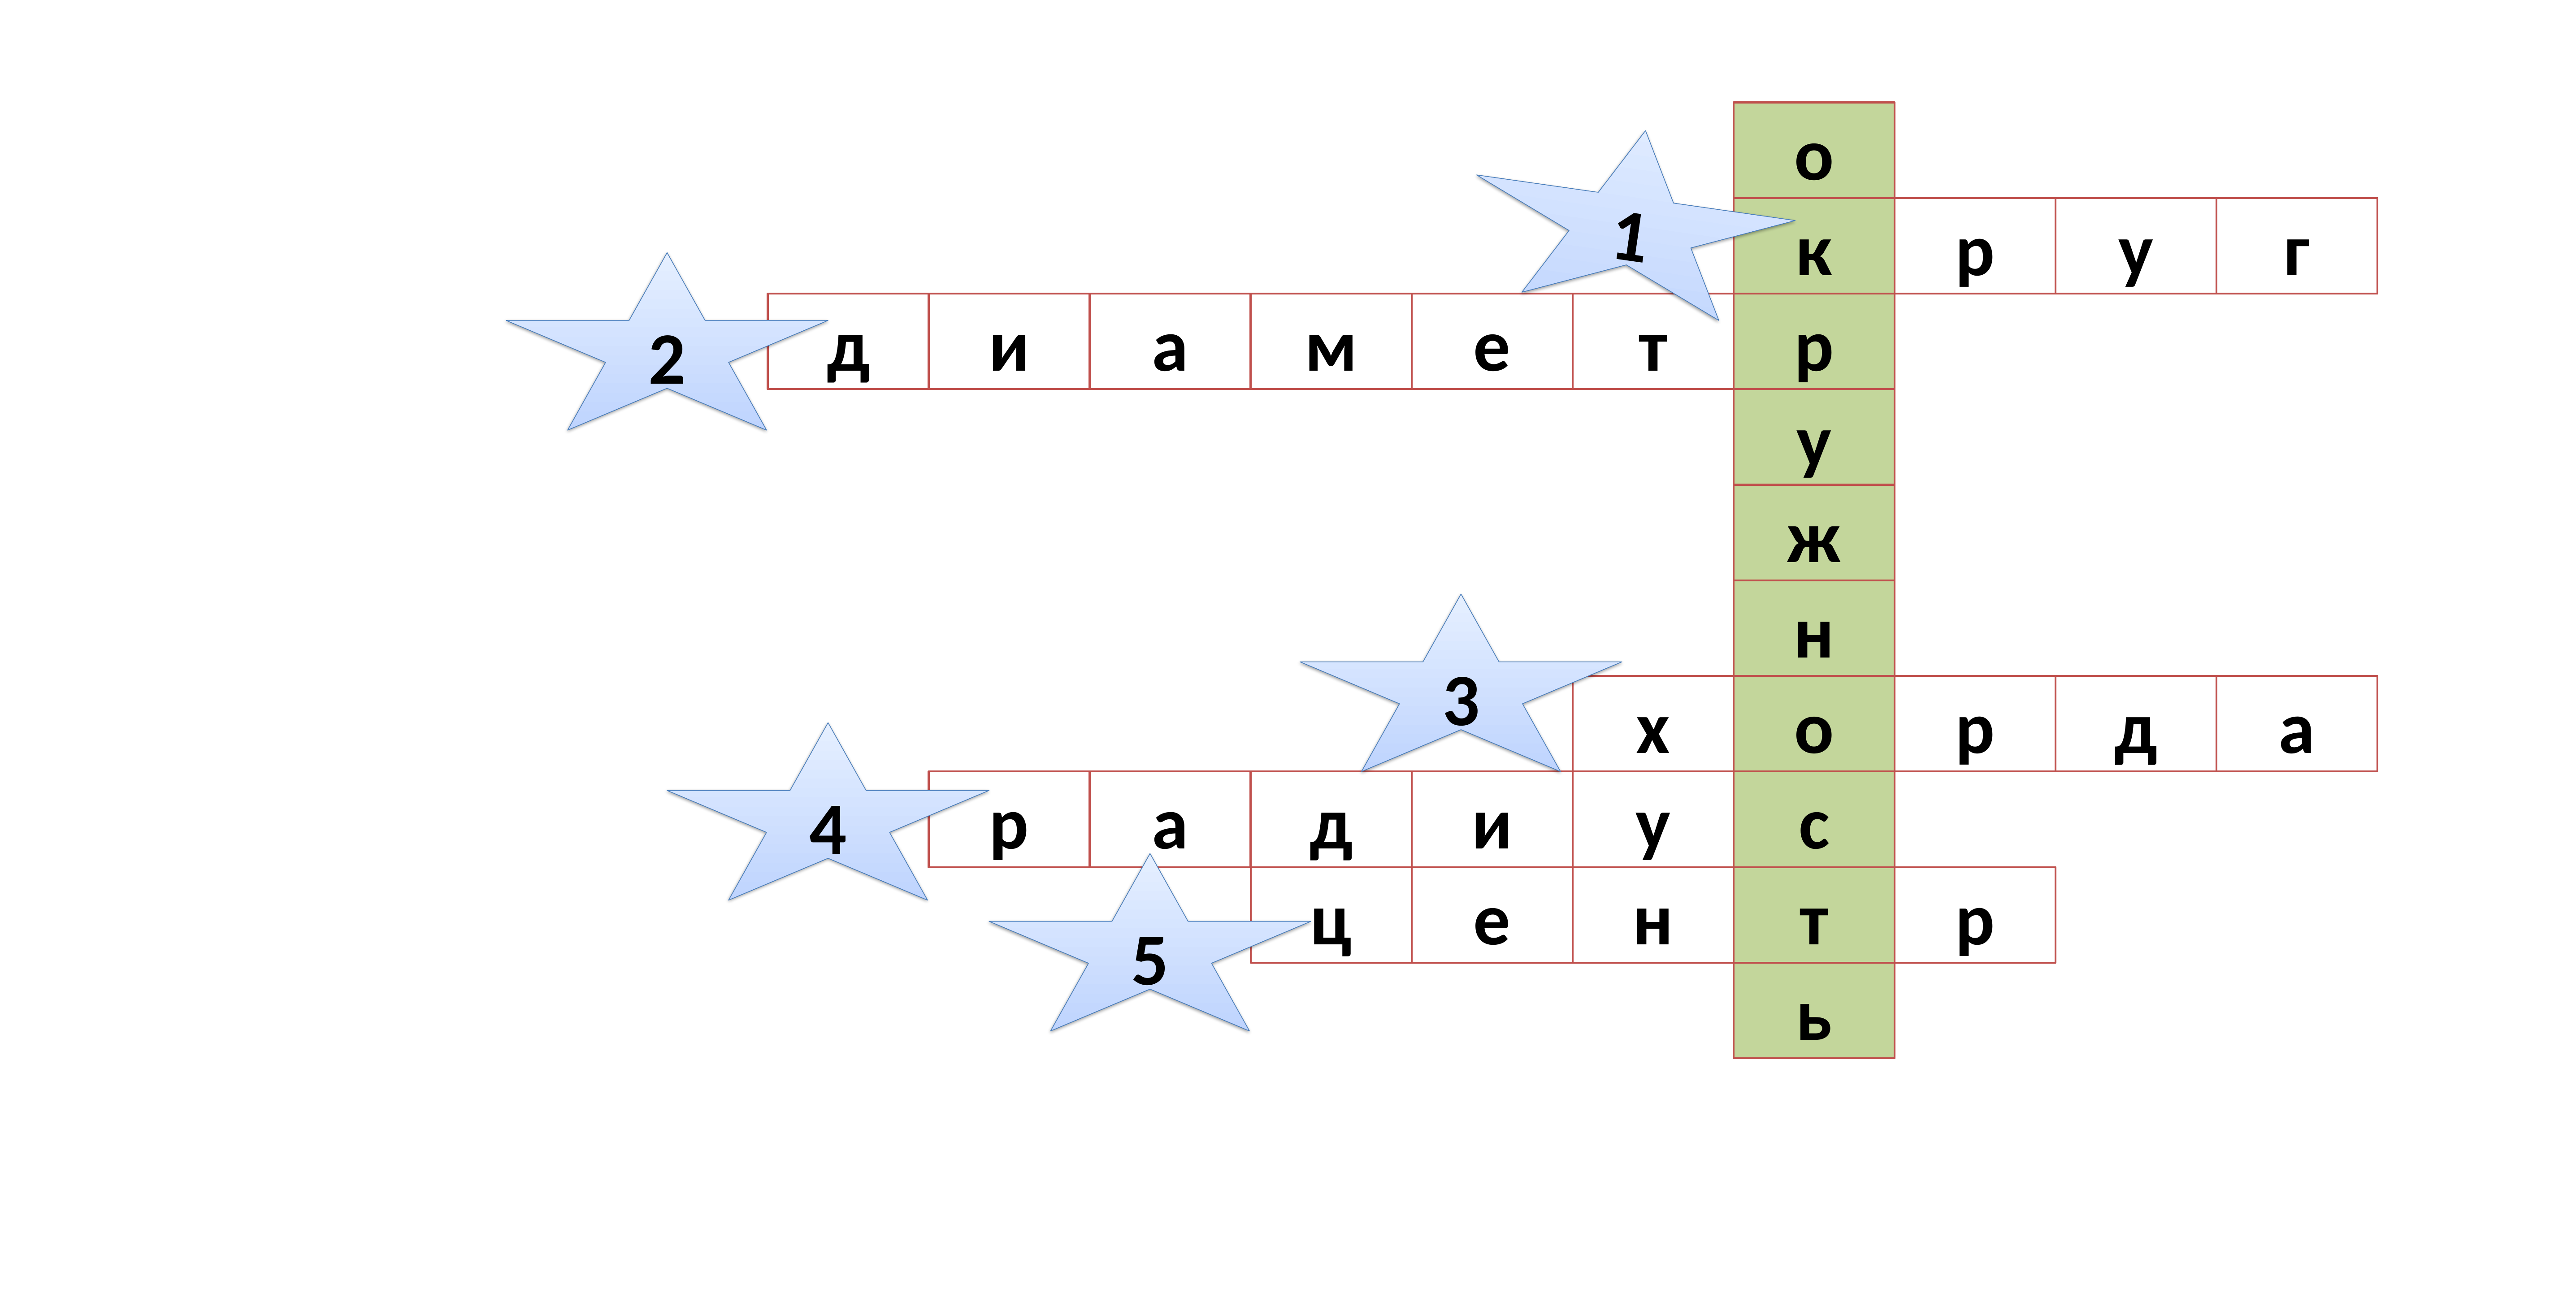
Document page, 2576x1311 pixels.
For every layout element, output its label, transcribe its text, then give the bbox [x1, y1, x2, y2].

text_box д [767, 293, 928, 390]
text_box х [1572, 675, 1733, 770]
text_box ж [1733, 484, 1895, 581]
text_box и [928, 293, 1089, 390]
text_box у [2055, 197, 2217, 294]
text_box н [1572, 866, 1735, 964]
text_box ц [1250, 866, 1411, 964]
text_box у [1572, 770, 1733, 866]
text_box г [2217, 197, 2378, 294]
text_box а [1089, 293, 1252, 390]
text_box 5 [989, 853, 1311, 1032]
text_box д [1250, 770, 1411, 866]
text_box д [2056, 675, 2217, 772]
text_box е [1411, 866, 1572, 964]
text_box р [1894, 866, 2056, 964]
text_box о [1733, 101, 1895, 199]
text_box р [1894, 197, 2055, 294]
text_box т [1735, 868, 1894, 962]
text_box а [1089, 770, 1250, 868]
text_box р [928, 770, 1089, 868]
text_box с [1733, 770, 1895, 868]
text_box о [1733, 675, 1895, 770]
text_box н [1733, 581, 1895, 675]
text_box и [1411, 770, 1572, 866]
text_box е [1411, 293, 1572, 390]
text_box 4 [667, 722, 989, 901]
text_box т [1572, 293, 1735, 390]
text_box р [1895, 675, 2056, 772]
text_box 1 [1476, 130, 1796, 321]
text_box а [2217, 675, 2378, 772]
text_box 2 [506, 252, 828, 431]
text_box у [1733, 388, 1895, 484]
text_box ь [1733, 962, 1895, 1059]
text_box м [1252, 293, 1411, 390]
text_box к [1733, 199, 1894, 293]
text_box р [1735, 293, 1895, 388]
text_box 3 [1300, 593, 1622, 772]
